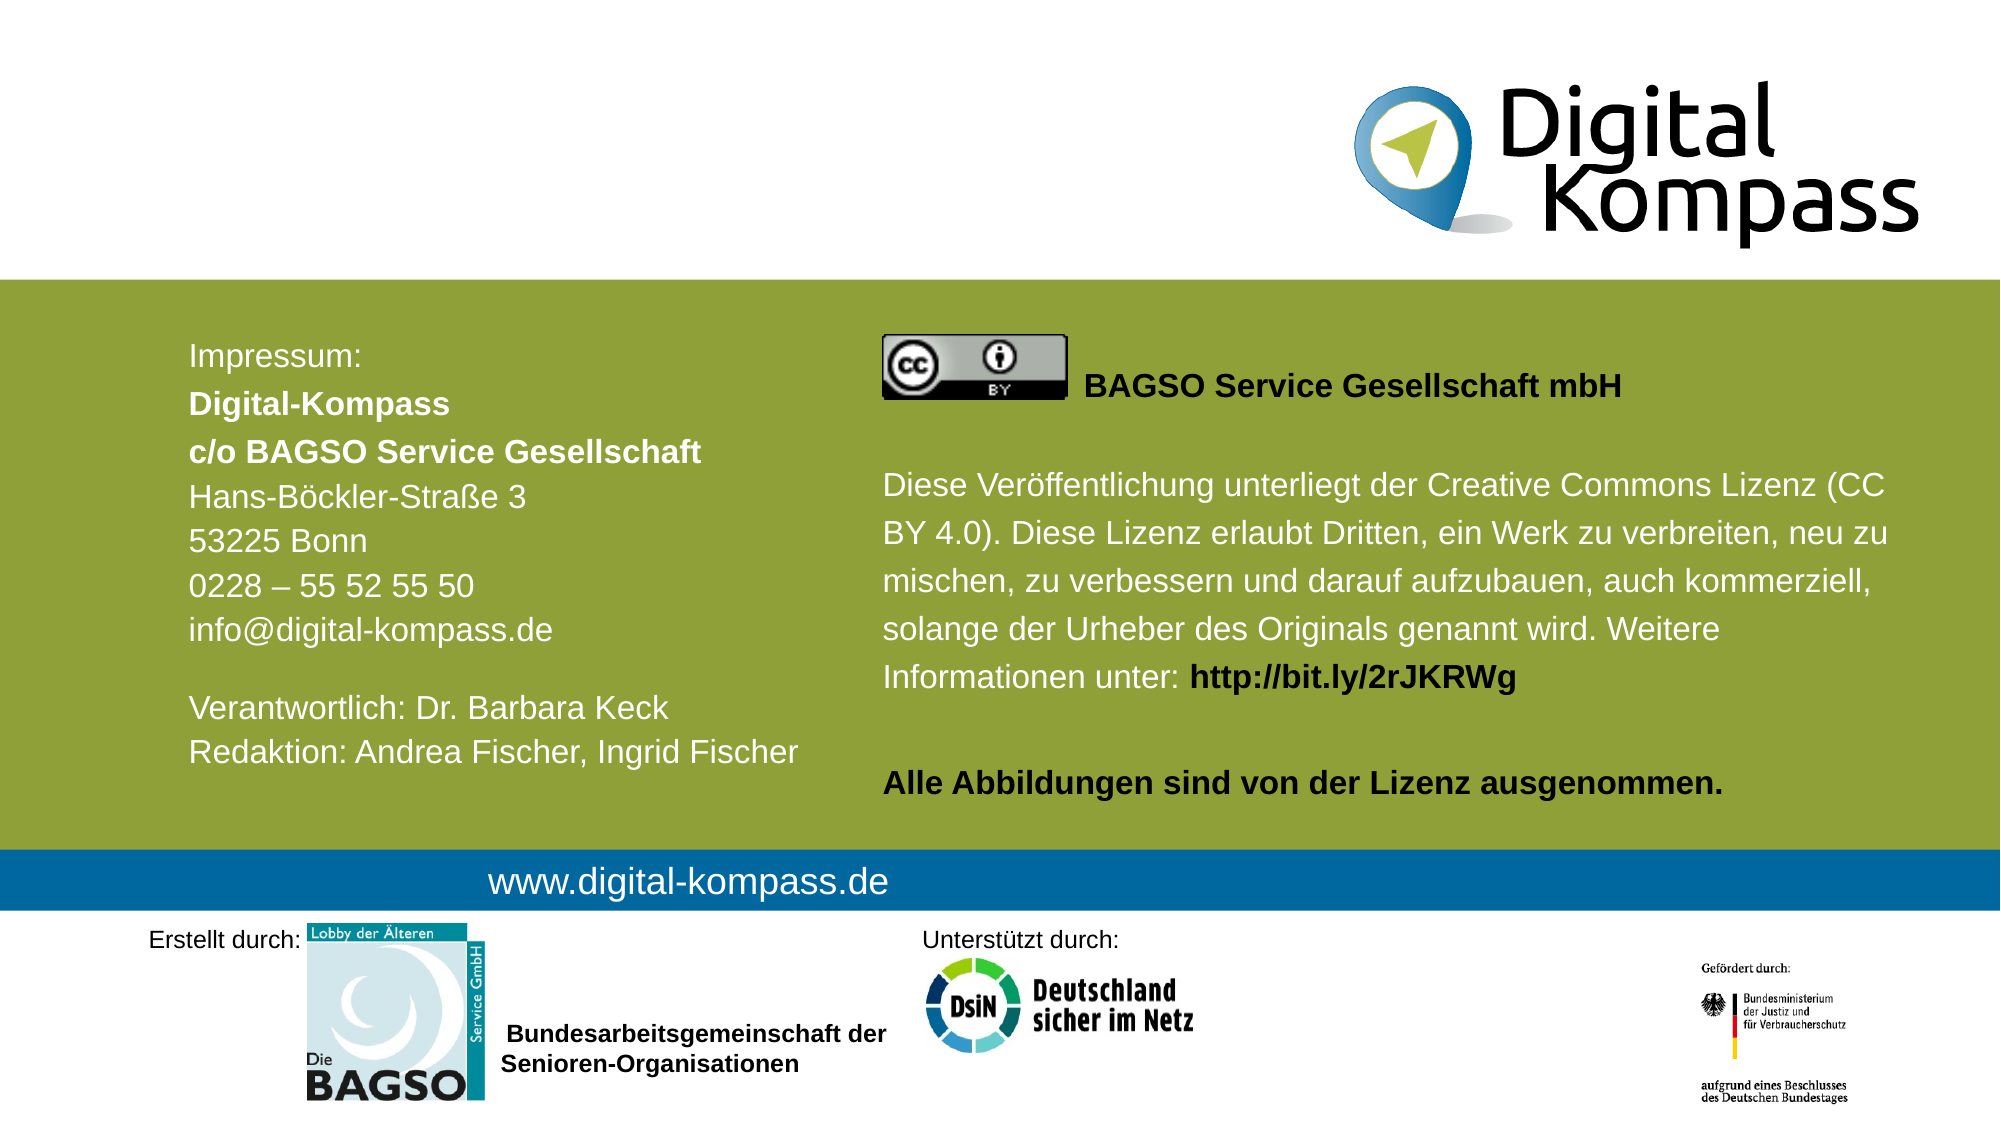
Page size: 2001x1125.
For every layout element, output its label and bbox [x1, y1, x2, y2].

picture [1652, 947, 1895, 1120]
picture [1323, 51, 1944, 278]
picture [307, 923, 485, 1101]
picture [882, 334, 1068, 400]
picture [926, 958, 1193, 1053]
